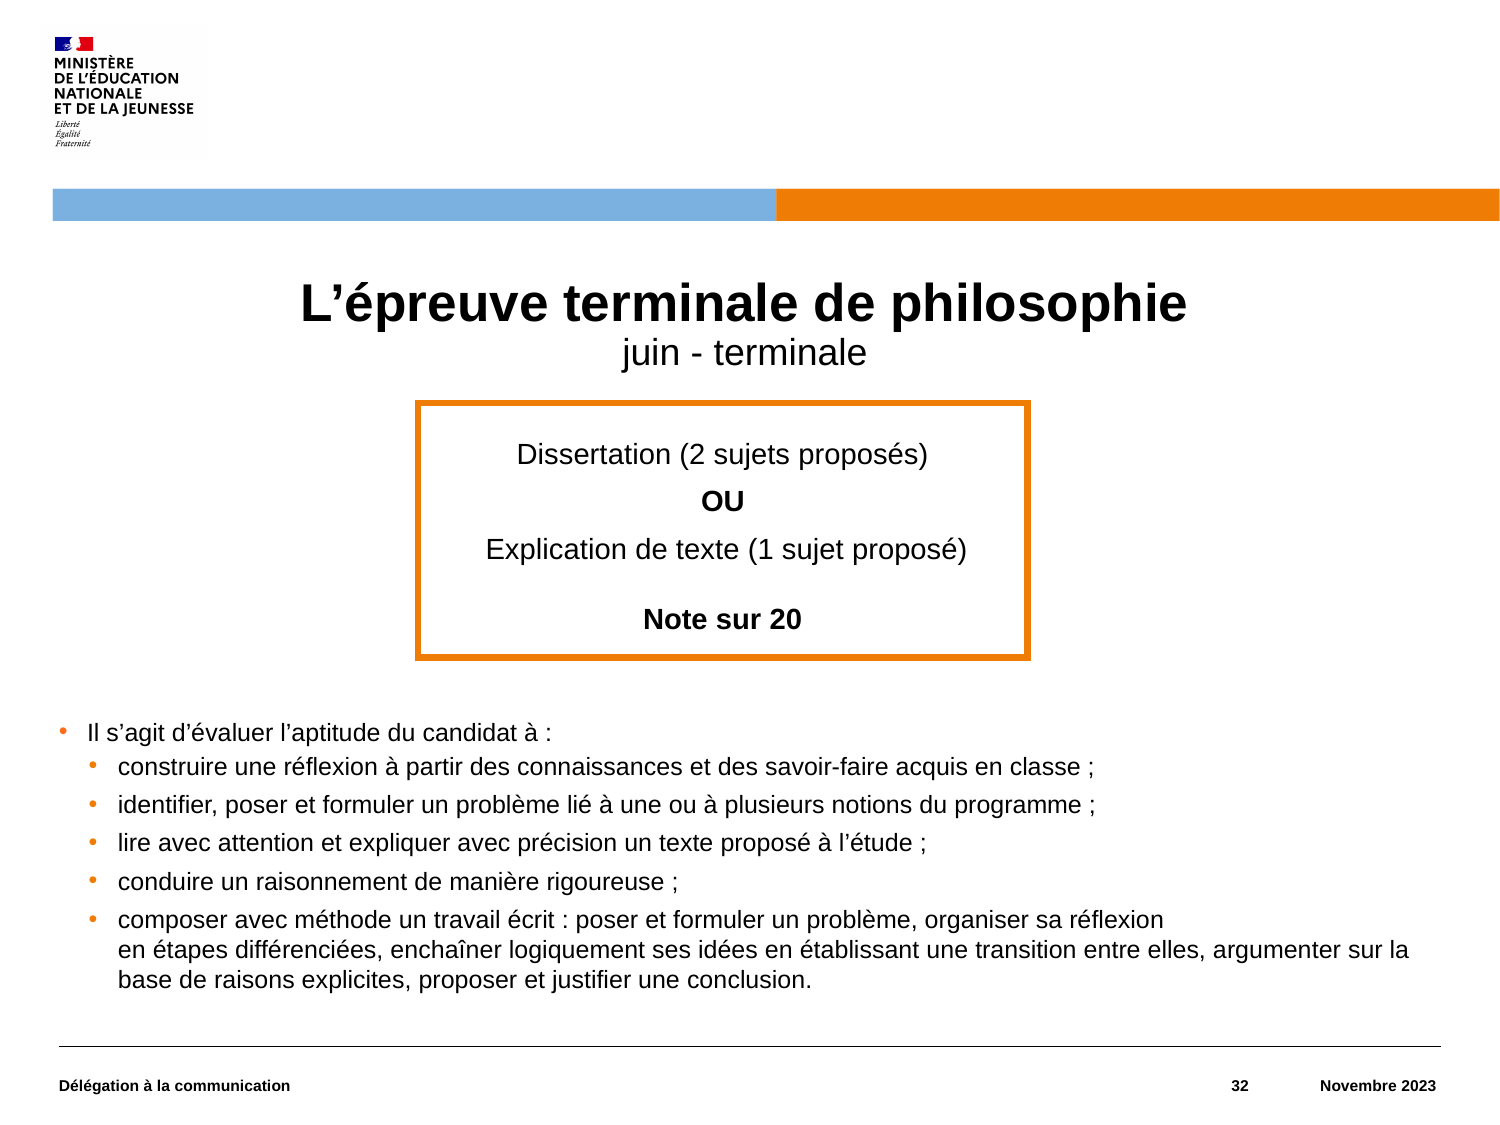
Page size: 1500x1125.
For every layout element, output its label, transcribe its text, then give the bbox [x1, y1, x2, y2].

picture [41, 23, 207, 160]
footer Délégation à la communication [59, 1046, 1027, 1125]
title L’épreuve terminale de philosophie juin - terminale [45, 275, 1445, 382]
text_box Dissertation (2 sujets proposés) OU Explication de texte (1 sujet proposé) Note sur 20 [418, 402, 1028, 658]
slide_number Novembre 2023 [1249, 1046, 1441, 1125]
picture [52, 188, 1500, 221]
slide_number 32 [1027, 1046, 1249, 1125]
list Il s’agit d’évaluer l’aptitude du candidat à : construire une réflexion à partir des connaissances et des savoir-faire acquis en classe ; identifier, poser et formuler un problème lié à une ou à plusieurs notions du programme ; lire avec attention et expliquer avec précision un texte proposé à l’étude ; conduire un raisonnement de manière rigoureuse ; composer avec méthode un travail écrit : poser et formuler un problème, organiser sa réflexion en étapes différenciées, enchaîner logiquement ses idées en établissant une transition entre elles, argumenter sur la base de raisons explicites, proposer et justifier une conclusion. [59, 716, 1441, 1041]
